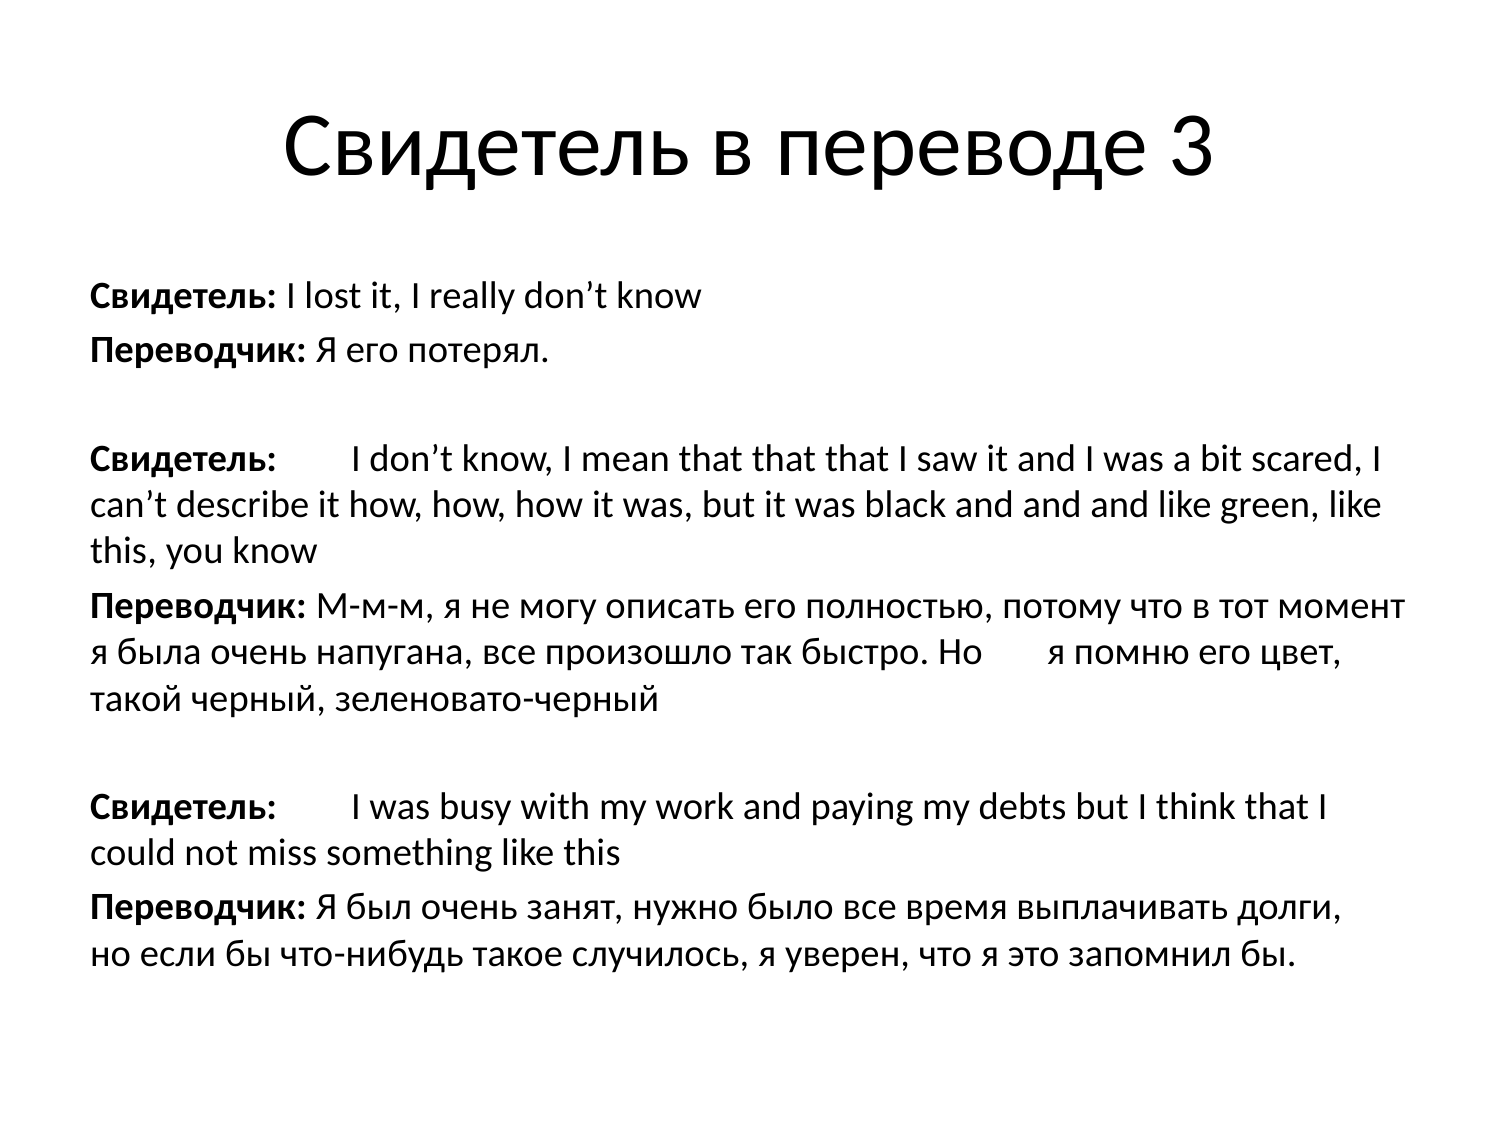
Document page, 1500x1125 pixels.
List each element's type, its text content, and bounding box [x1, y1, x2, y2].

list Свидетель: I lost it, I really don’t know Переводчик: Я его потерял. Свидетель: I don’t know, I mean that that that I saw it and I was a bit scared, I can’t describe it how, how, how it was, but it was black and and and like green, like this, you know Переводчик: М-м-м, я не могу описать его полностью, потому что в тот момент я была очень напугана, все произошло так быстро. Но я помню его цвет, такой черный, зеленовато-черный Свидетель: I was busy with my work and paying my debts but I think that I could not miss something like this Переводчик: Я был очень занят, нужно было все время выплачивать долги, но если бы что-нибудь такое случилось, я уверен, что я это запомнил бы. [75, 262, 1425, 1005]
title Свидетель в переводе 3 [75, 45, 1425, 233]
